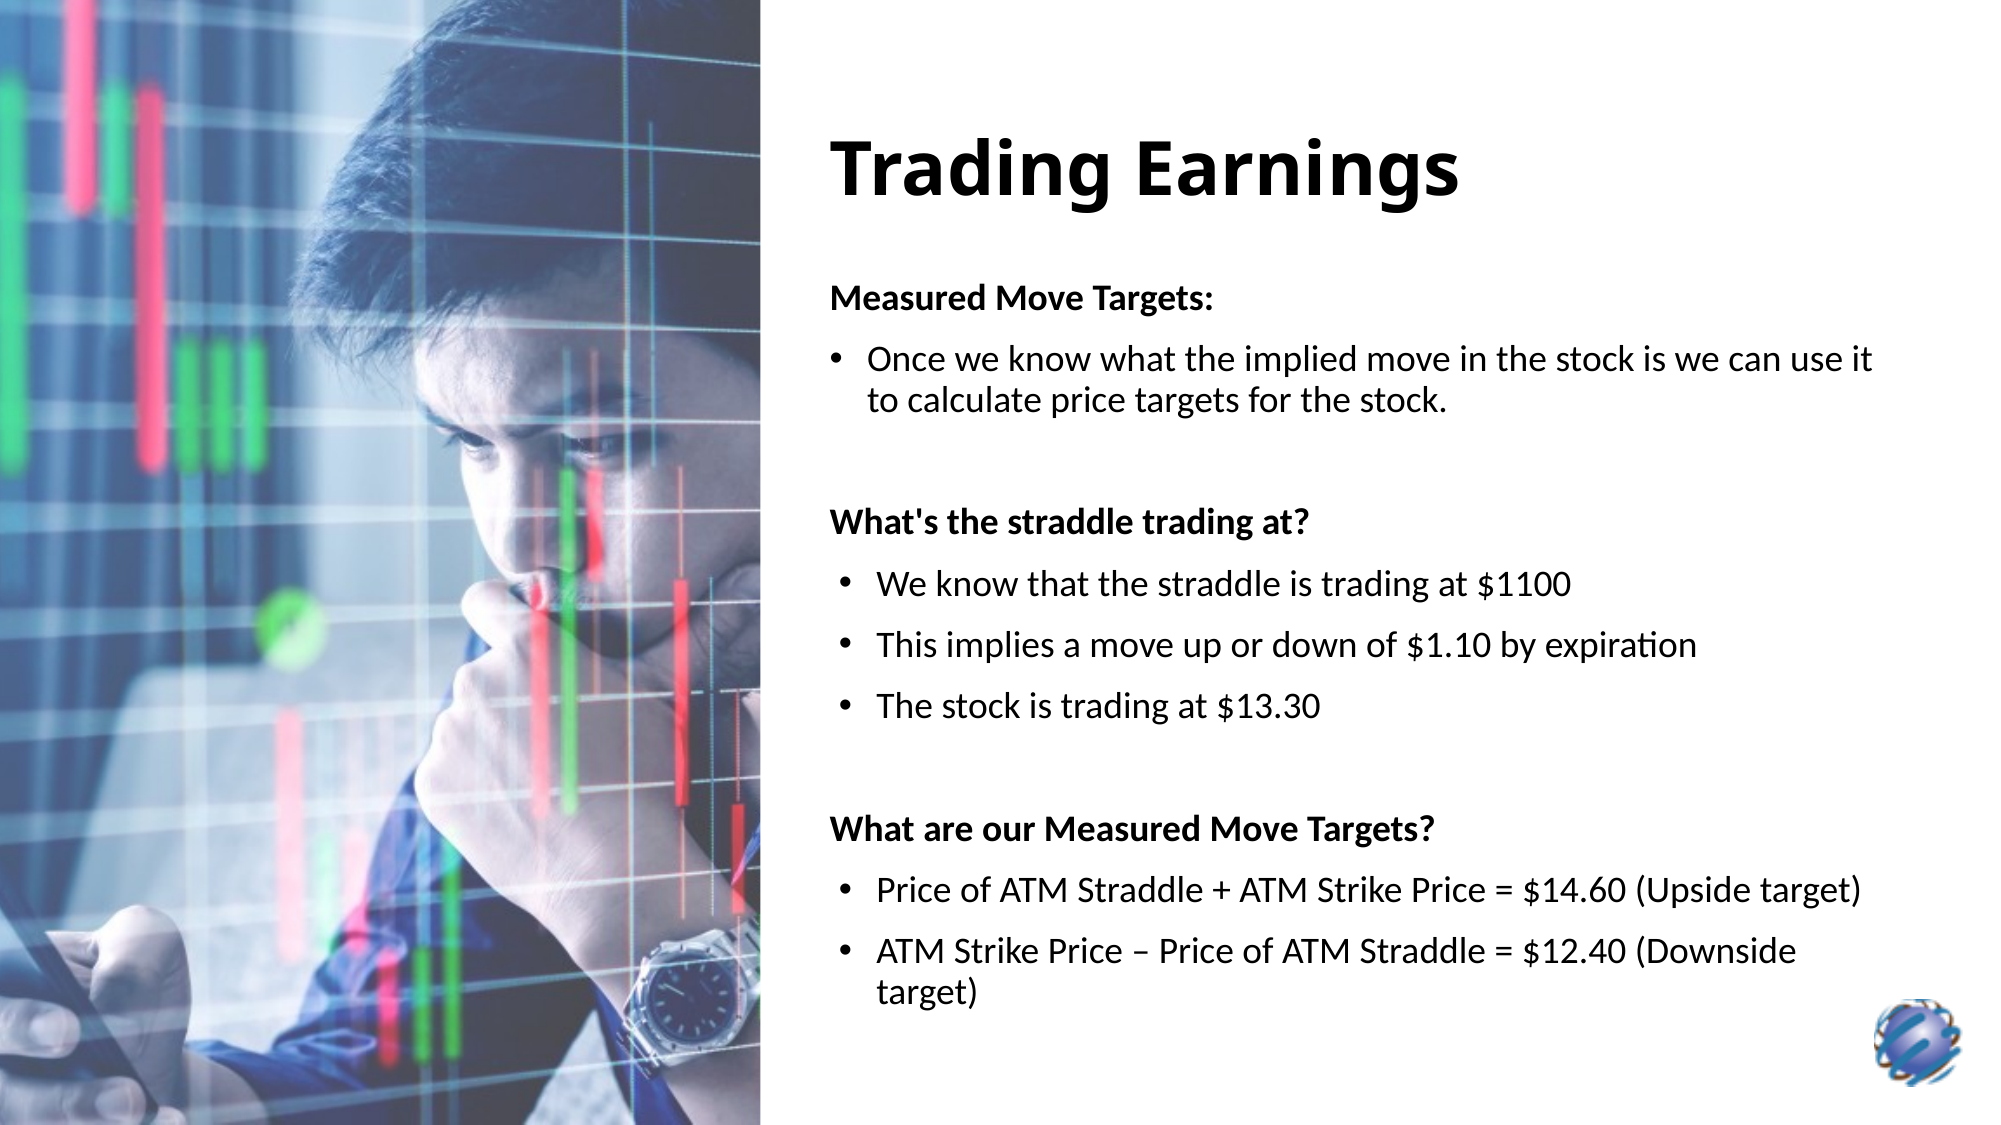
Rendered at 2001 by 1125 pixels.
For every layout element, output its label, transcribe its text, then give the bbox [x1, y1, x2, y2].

title Trading Earnings [814, 103, 1895, 233]
list Measured Move Targets: Once we know what the implied move in the stock is we can use it to calculate price targets for the stock. What's the straddle trading at? We know that the straddle is trading at $1100 This implies a move up or down of $1.10 by expiration The stock is trading at $13.30 What are our Measured Move Targets? Price of ATM Straddle + ATM Strike Price = $14.60 (Upside target) ATM Strike Price – Price of ATM Straddle = $12.40 (Downside target) [814, 270, 1895, 1022]
picture [1874, 999, 1967, 1088]
picture [0, 0, 761, 1125]
